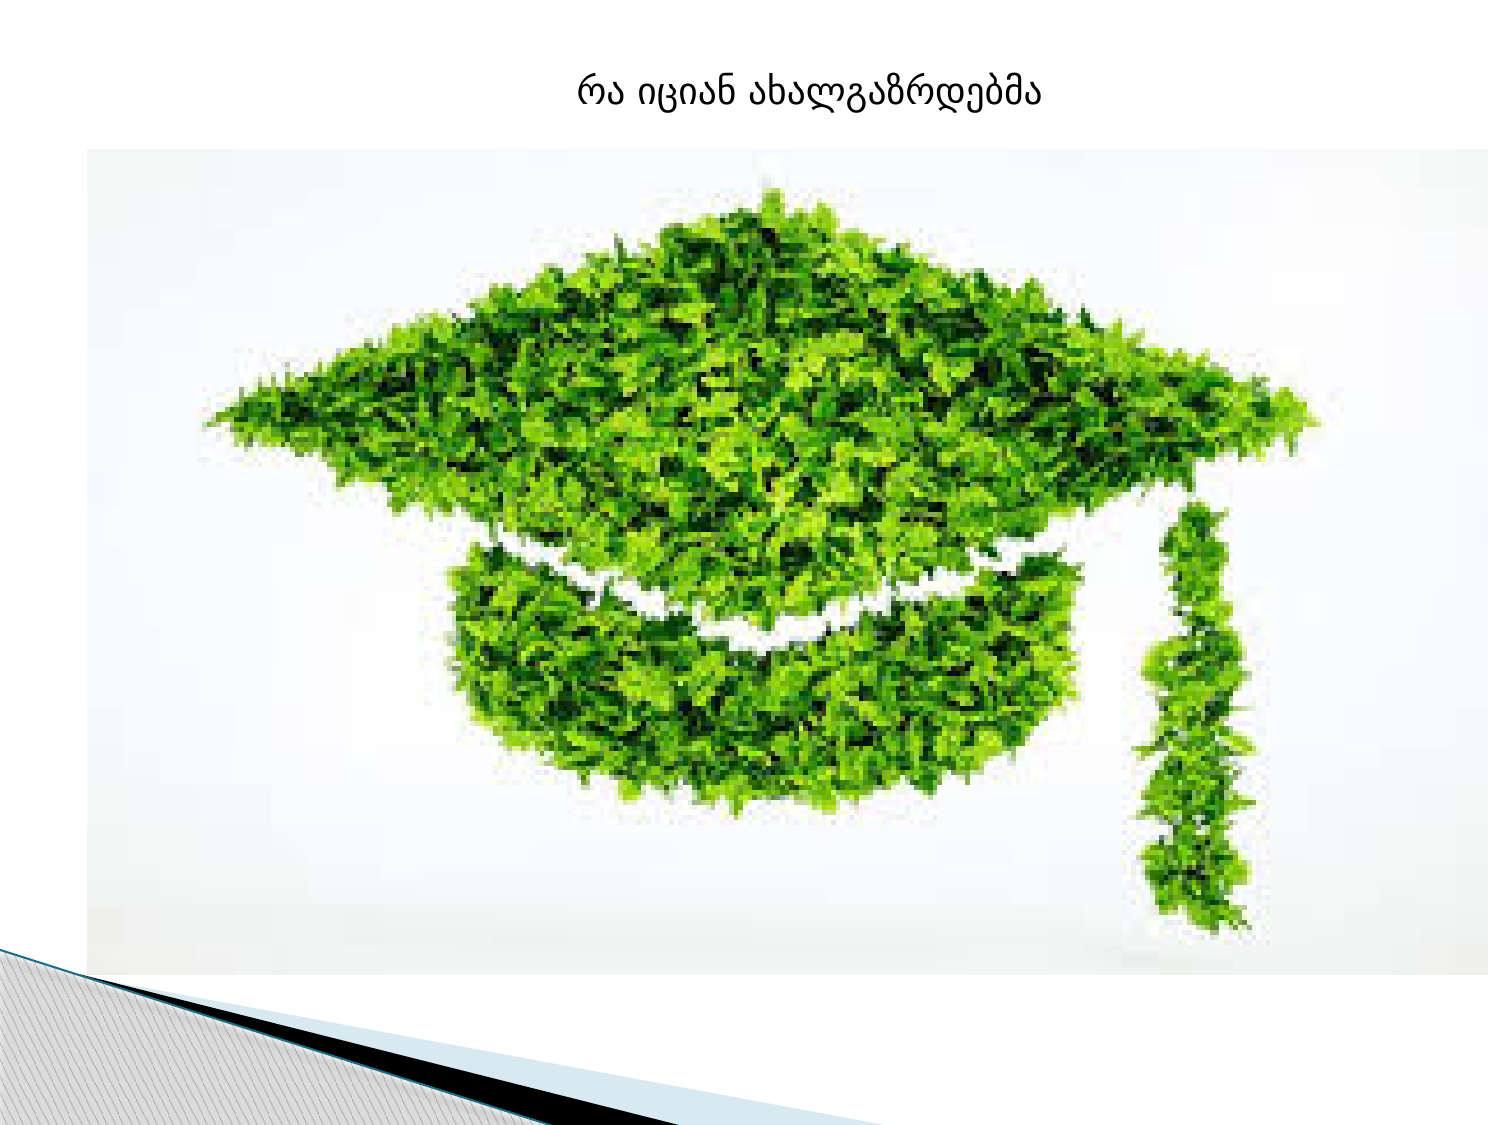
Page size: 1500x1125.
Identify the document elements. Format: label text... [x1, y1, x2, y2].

picture [87, 149, 1488, 976]
text_box რა იციან ახალგაზრდებმა [249, 37, 1225, 120]
